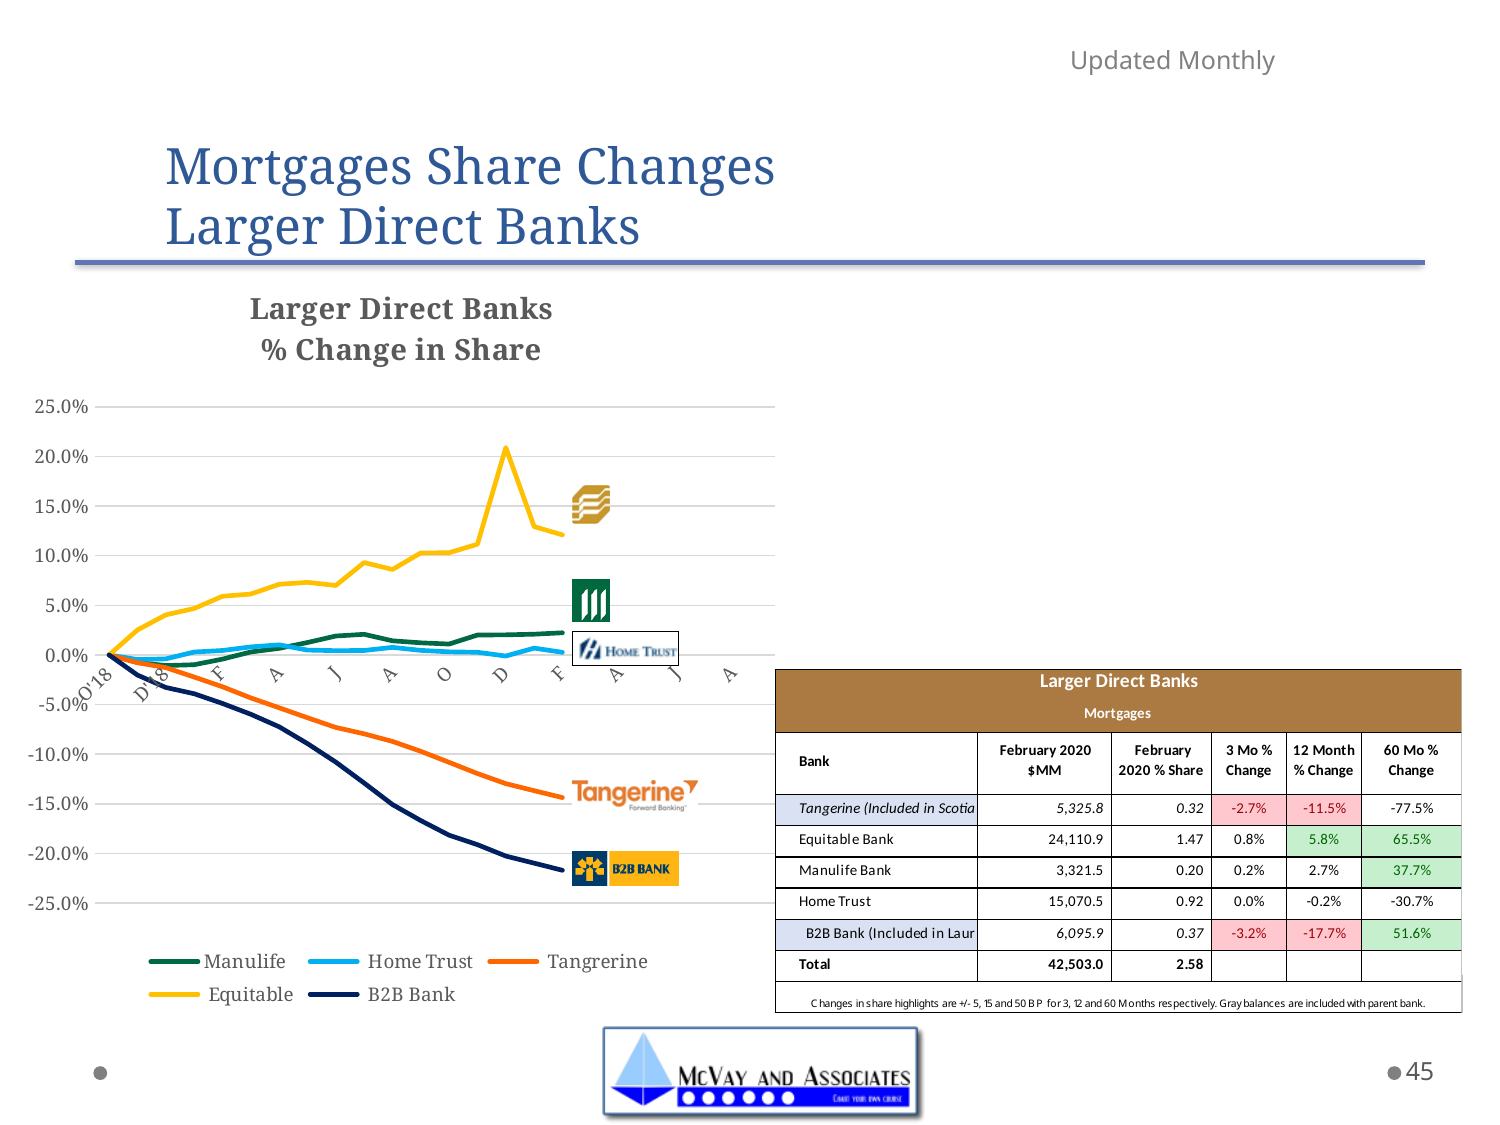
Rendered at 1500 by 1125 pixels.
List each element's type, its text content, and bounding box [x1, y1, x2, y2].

slide_number 45 [1401, 1042, 1494, 1103]
chart [12, 256, 791, 1014]
picture [571, 630, 679, 666]
picture [571, 484, 610, 524]
picture [571, 579, 610, 622]
picture [571, 780, 698, 812]
text_box Updated Monthly [1055, 37, 1291, 83]
picture [571, 850, 679, 887]
title Mortgages Share Changes Larger Direct Banks [150, 62, 1463, 262]
picture [774, 669, 1463, 1014]
